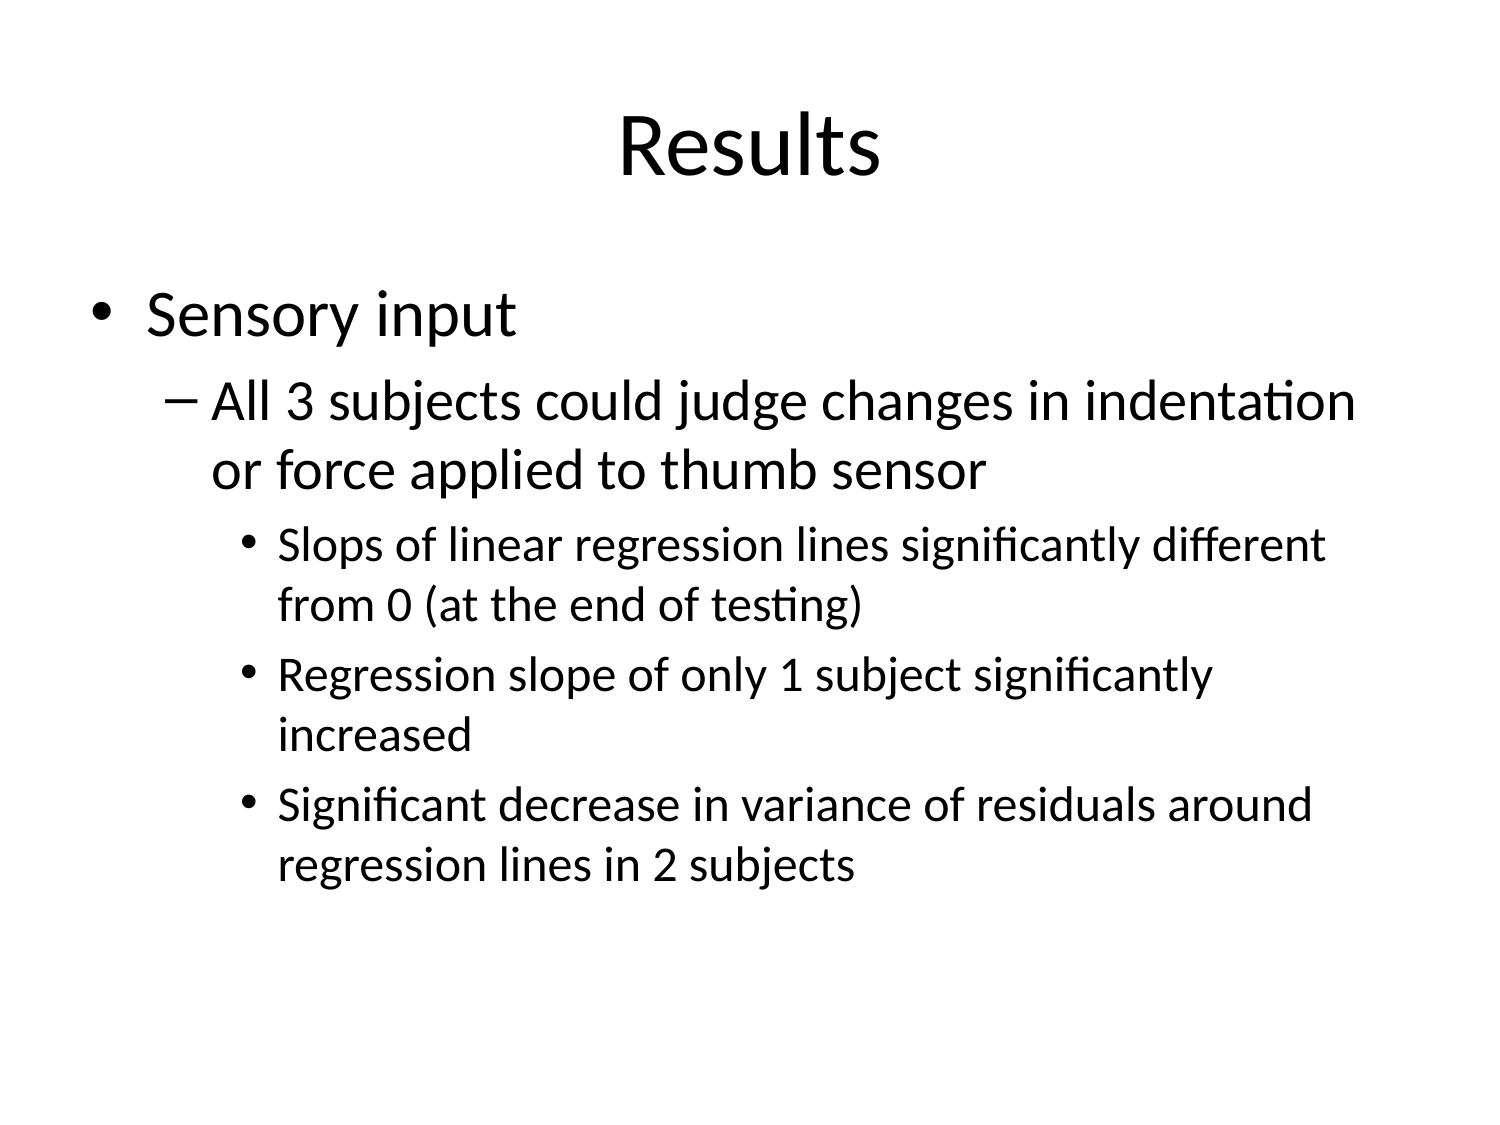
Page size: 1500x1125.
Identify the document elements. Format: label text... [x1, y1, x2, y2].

list Sensory input All 3 subjects could judge changes in indentation or force applied to thumb sensor Slops of linear regression lines significantly different from 0 (at the end of testing) Regression slope of only 1 subject significantly increased Significant decrease in variance of residuals around regression lines in 2 subjects [75, 262, 1425, 1005]
title Results [75, 45, 1425, 233]
